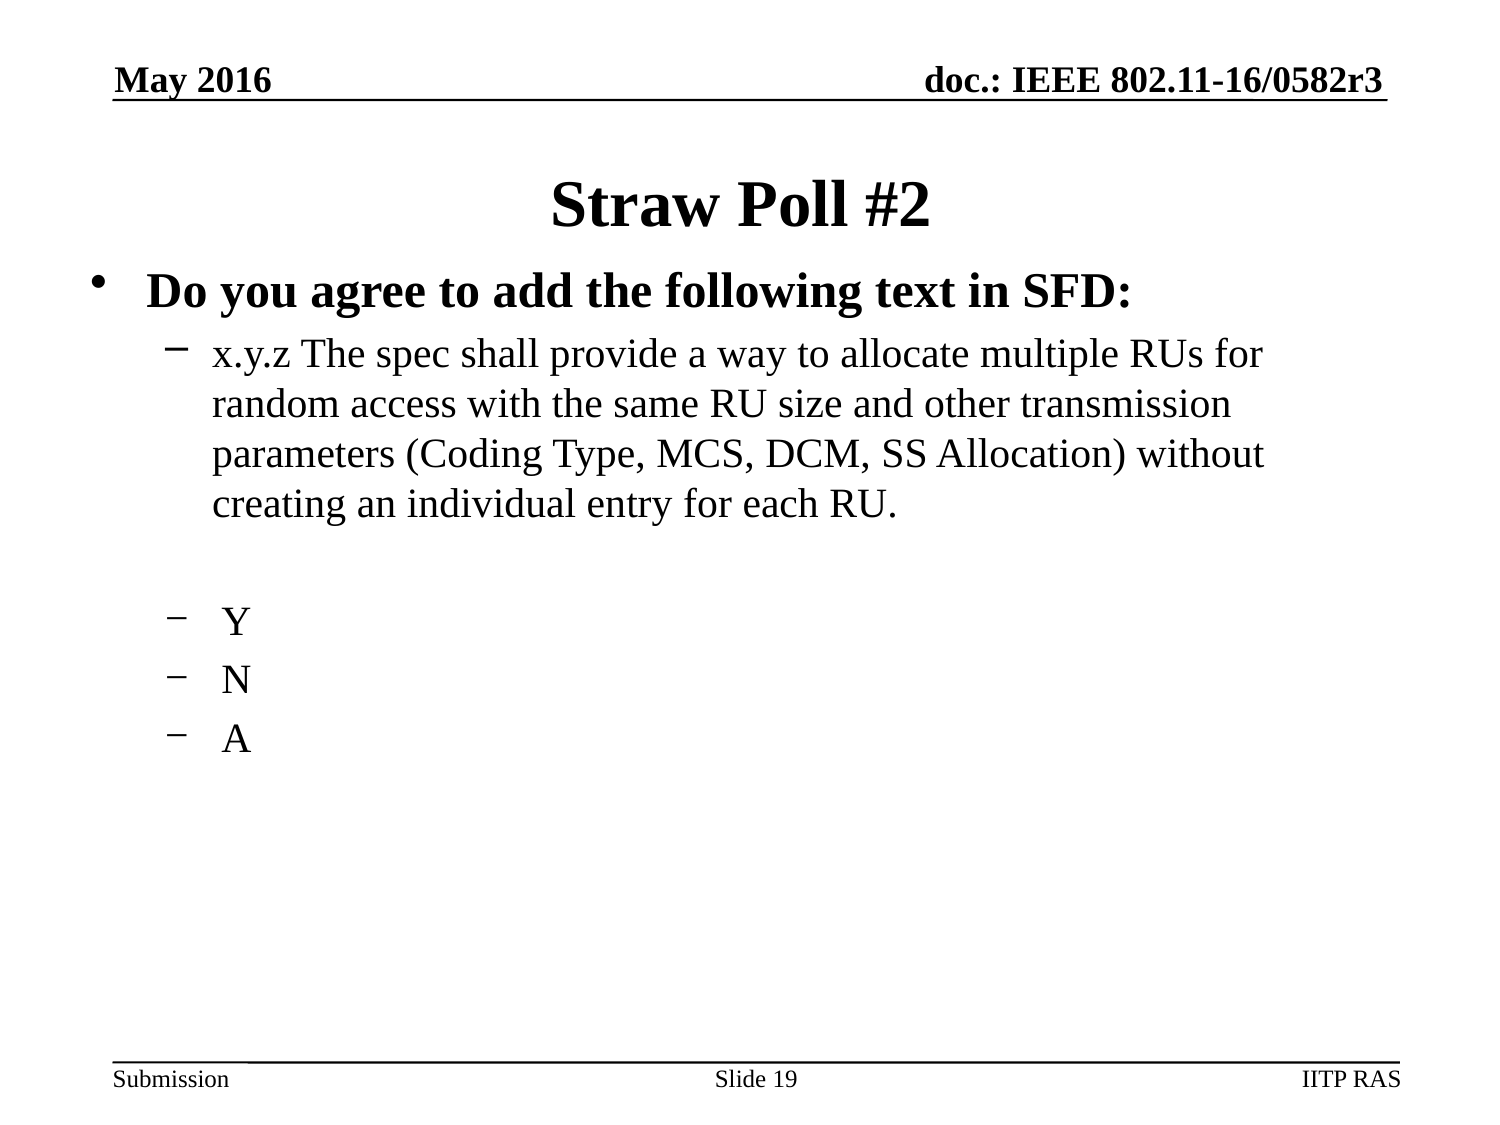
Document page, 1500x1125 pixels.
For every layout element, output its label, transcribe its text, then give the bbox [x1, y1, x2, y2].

list Do you agree to add the following text in SFD: x.y.z The spec shall provide a way to allocate multiple RUs for random access with the same RU size and other transmission parameters (Coding Type, MCS, DCM, SS Allocation) without creating an individual entry for each RU. Y N A [74, 249, 1401, 926]
title Straw Poll #2 [112, 112, 1388, 249]
slide_number Slide 19 [712, 1061, 800, 1093]
footer IITP RAS [949, 1061, 1402, 1093]
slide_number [114, 0, 274, 101]
